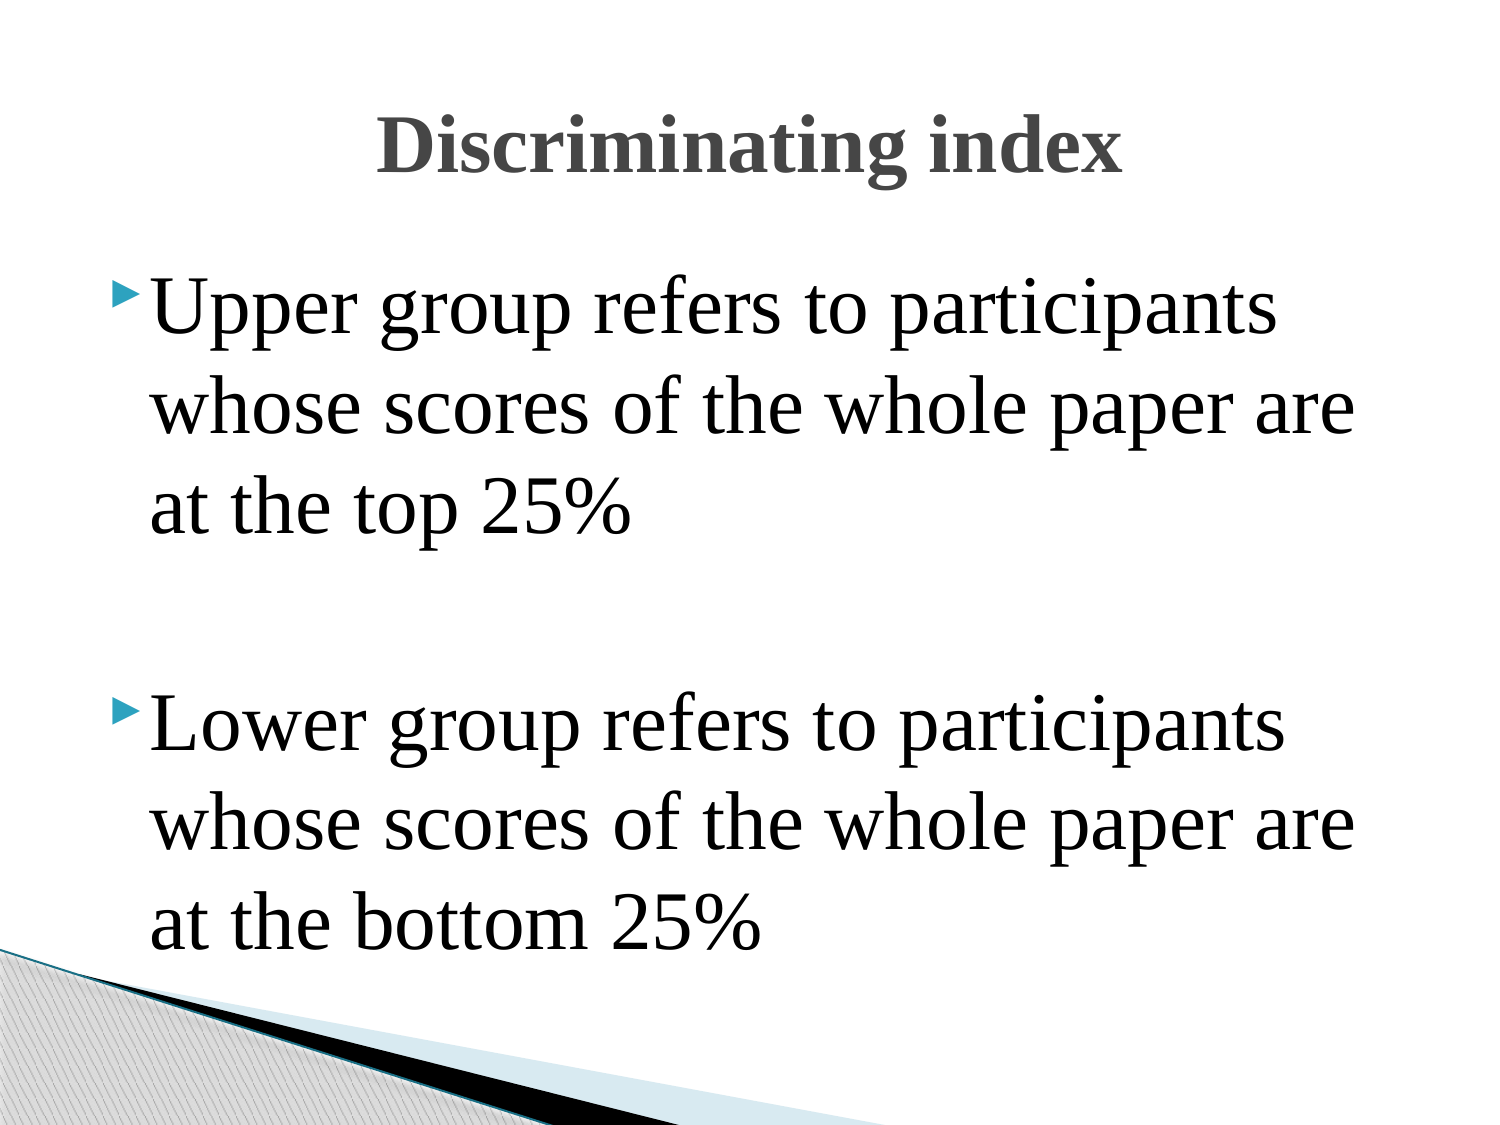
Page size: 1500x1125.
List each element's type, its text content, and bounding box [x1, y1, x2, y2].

title Discriminating index [75, 45, 1425, 233]
list Upper group refers to participants whose scores of the whole paper are at the top 25% Lower group refers to participants whose scores of the whole paper are at the bottom 25% [75, 243, 1425, 986]
